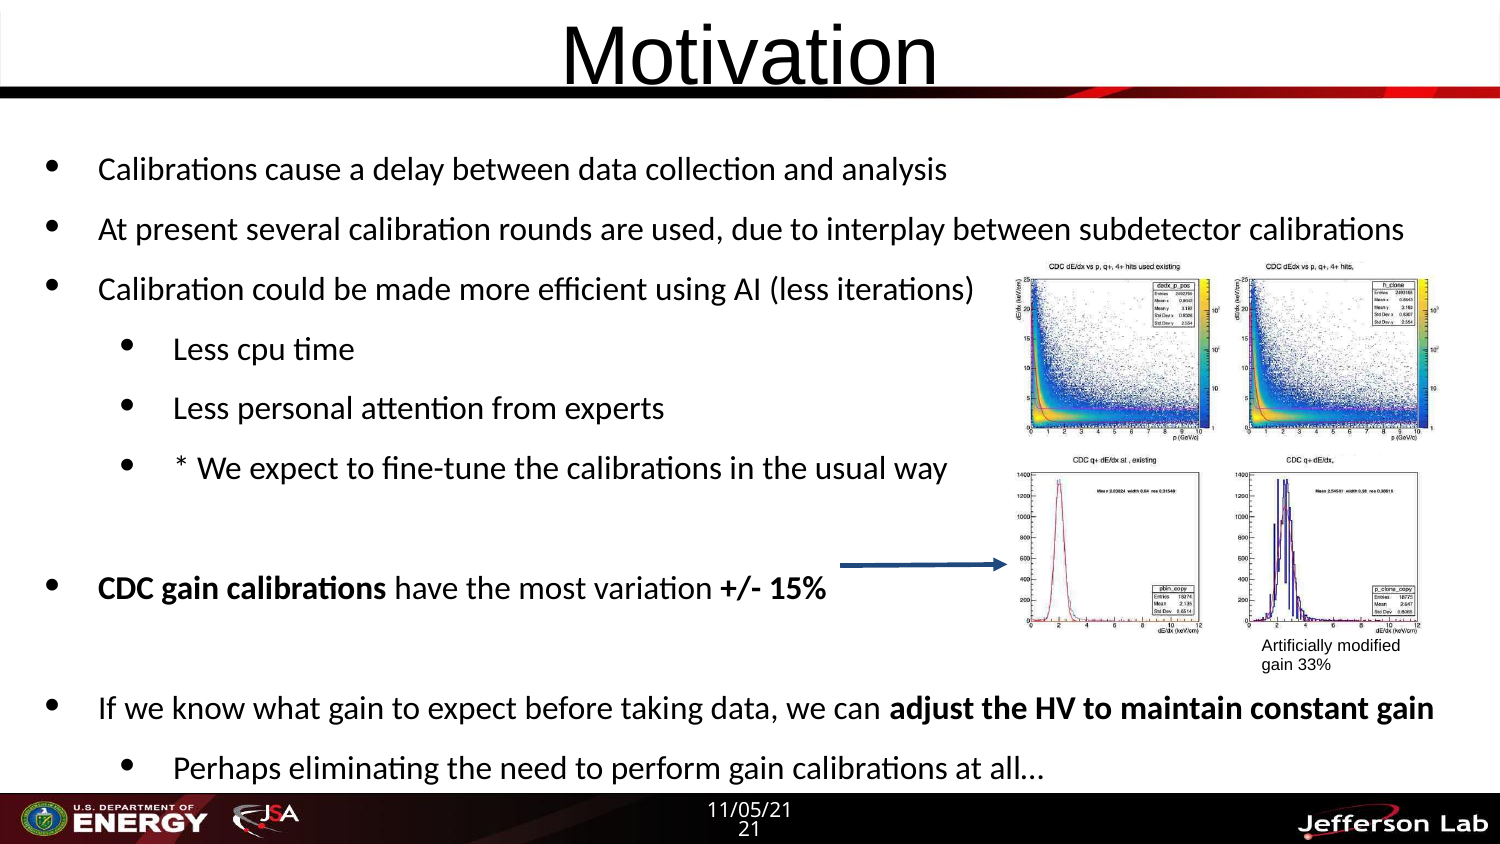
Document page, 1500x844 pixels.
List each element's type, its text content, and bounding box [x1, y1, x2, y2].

text_box ‹#› [574, 832, 925, 841]
text_box Motivation [75, 29, 1425, 74]
text_box Artificially modified gain 33% [1246, 652, 1443, 690]
text_box 11/05/21 [574, 794, 925, 832]
picture [0, 0, 1500, 844]
text_box Calibrations cause a delay between data collection and analysis At present several calibration rounds are used, due to interplay between subdetector calibrations Calibration could be made more efficient using AI (less iterations) Less cpu time Less personal attention from experts * We expect to fine-tune the calibrations in the usual way CDC gain calibrations have the most variation +/- 15% If we know what gain to expect before taking data, we can adjust the HV to maintain constant gain Perhaps eliminating the need to perform gain calibrations at all… [8, 119, 1498, 794]
